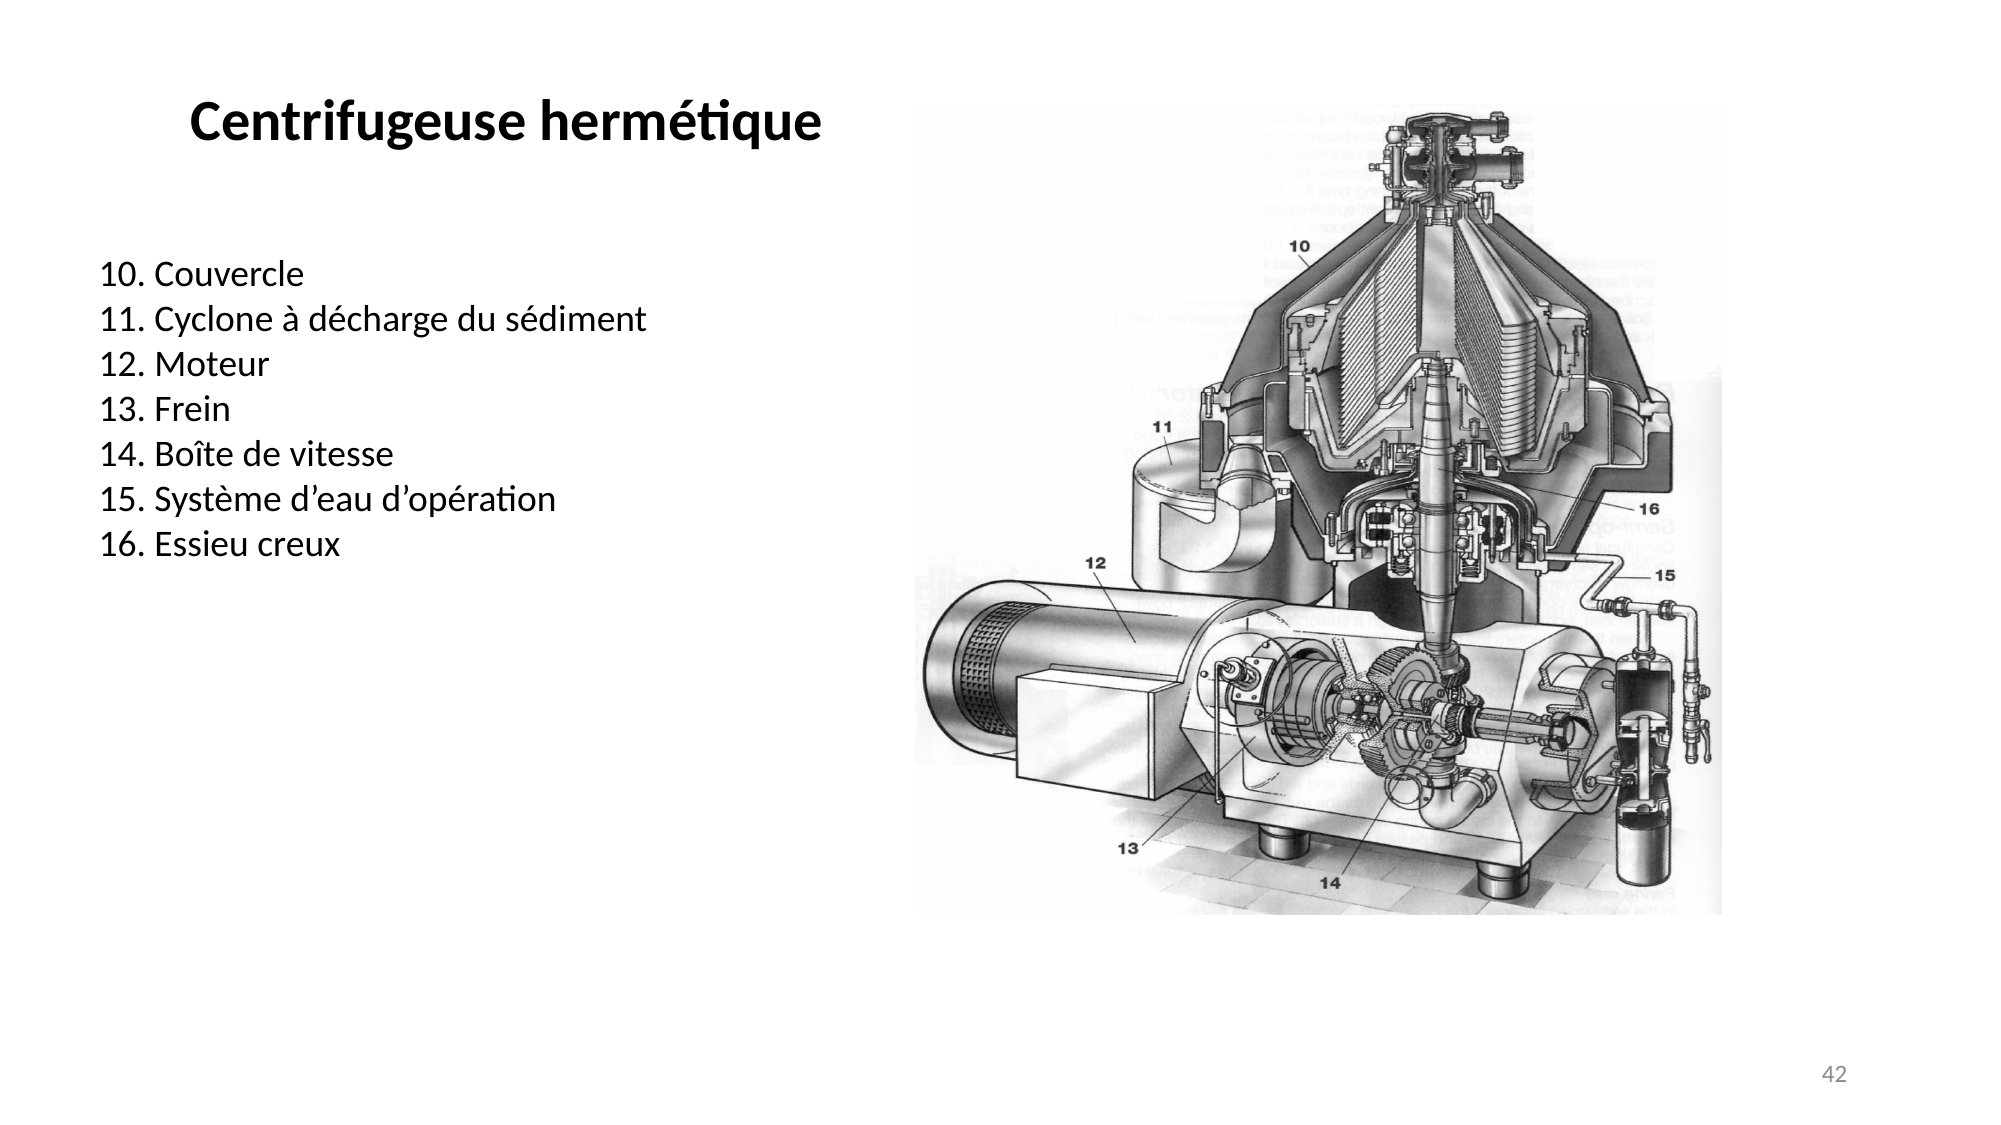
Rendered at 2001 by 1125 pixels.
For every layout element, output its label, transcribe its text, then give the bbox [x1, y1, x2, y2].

text_box Centrifugeuse hermétique [176, 74, 839, 160]
slide_number 42 [1412, 1042, 1863, 1103]
picture [915, 104, 1722, 915]
text_box 10. Couvercle 11. Cyclone à décharge du sédiment 12. Moteur 13. Frein 14. Boîte de vitesse 15. Système d’eau d’opération 16. Essieu creux [83, 242, 778, 617]
